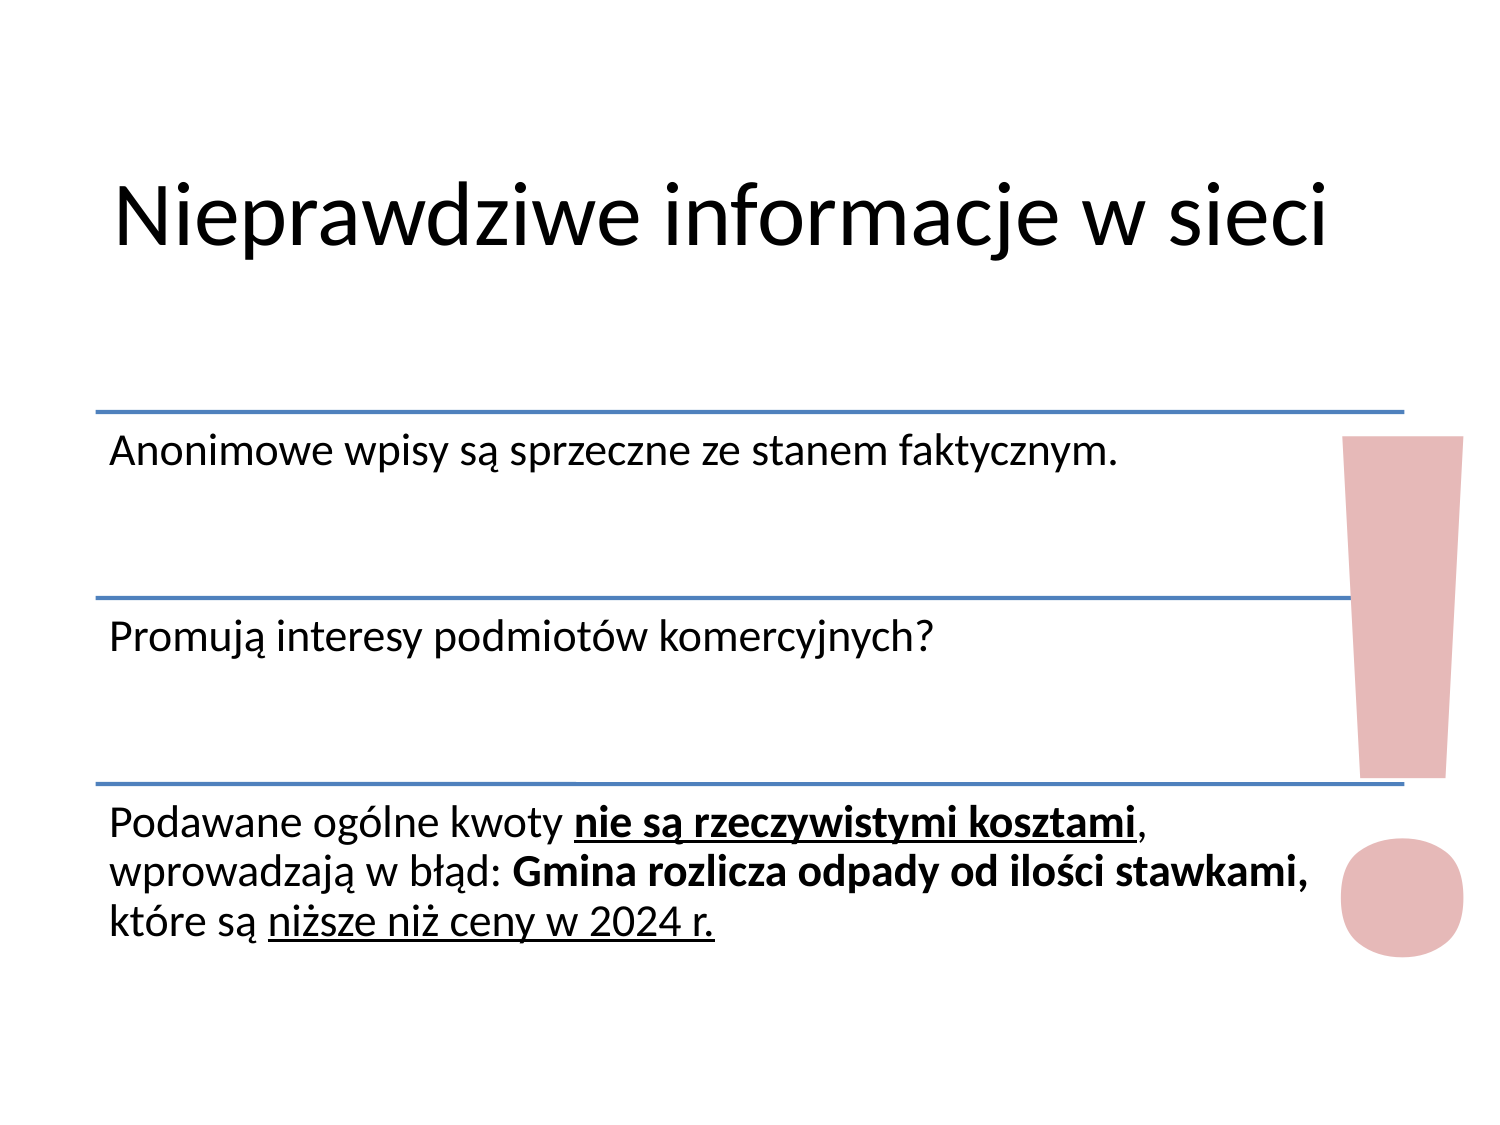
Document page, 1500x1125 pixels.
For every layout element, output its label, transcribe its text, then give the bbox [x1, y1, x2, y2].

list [95, 411, 1405, 971]
title Nieprawdziwe informacje w sieci [47, 115, 1398, 303]
text_box ! [1285, 224, 1500, 1100]
